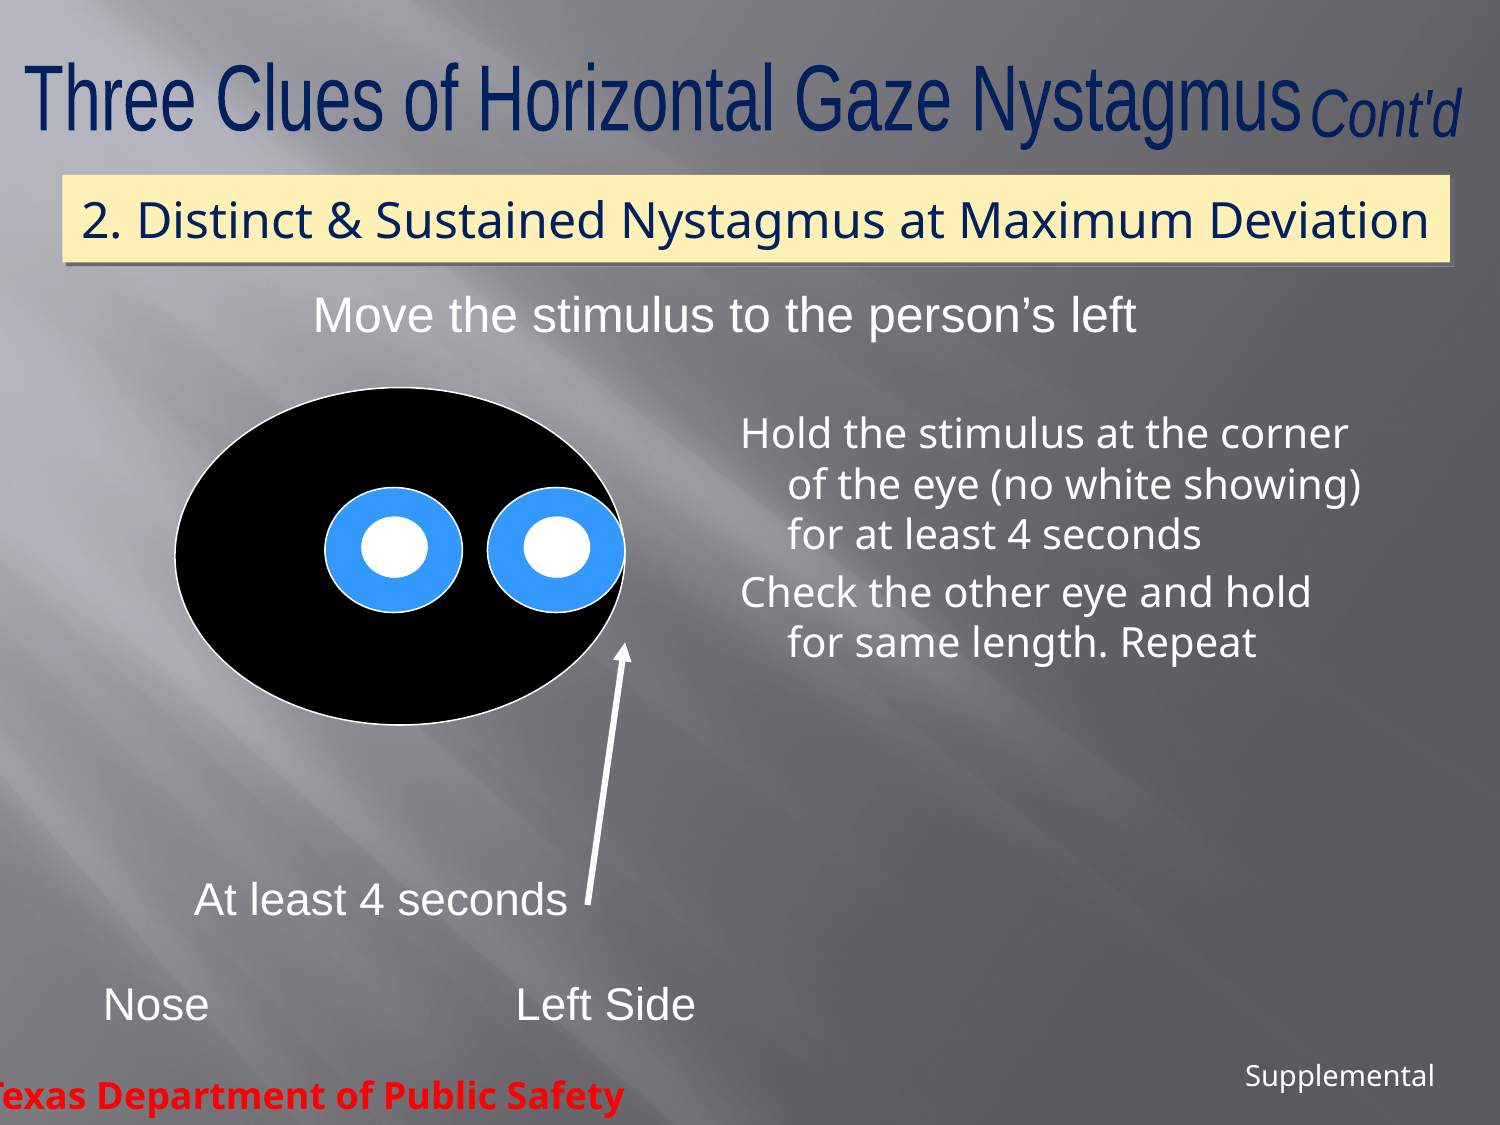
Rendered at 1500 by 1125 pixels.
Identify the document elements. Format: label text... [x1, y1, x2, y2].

text_box Nose Left Side [87, 967, 738, 1038]
text_box 2. Distinct & Sustained Nystagmus at Maximum Deviation [62, 174, 1450, 263]
text_box Texas Department of Public Safety [0, 1064, 650, 1125]
text_box Move the stimulus to the person’s left [262, 274, 1188, 350]
text_box At least 4 seconds [162, 862, 600, 933]
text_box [174, 387, 626, 726]
text_box Supplemental [1224, 1049, 1450, 1100]
text_box Hold the stimulus at the corner of the eye (no white showing) for at least 4 seconds Check the other eye and hold for same length. Repeat [724, 399, 1388, 674]
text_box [487, 487, 626, 613]
